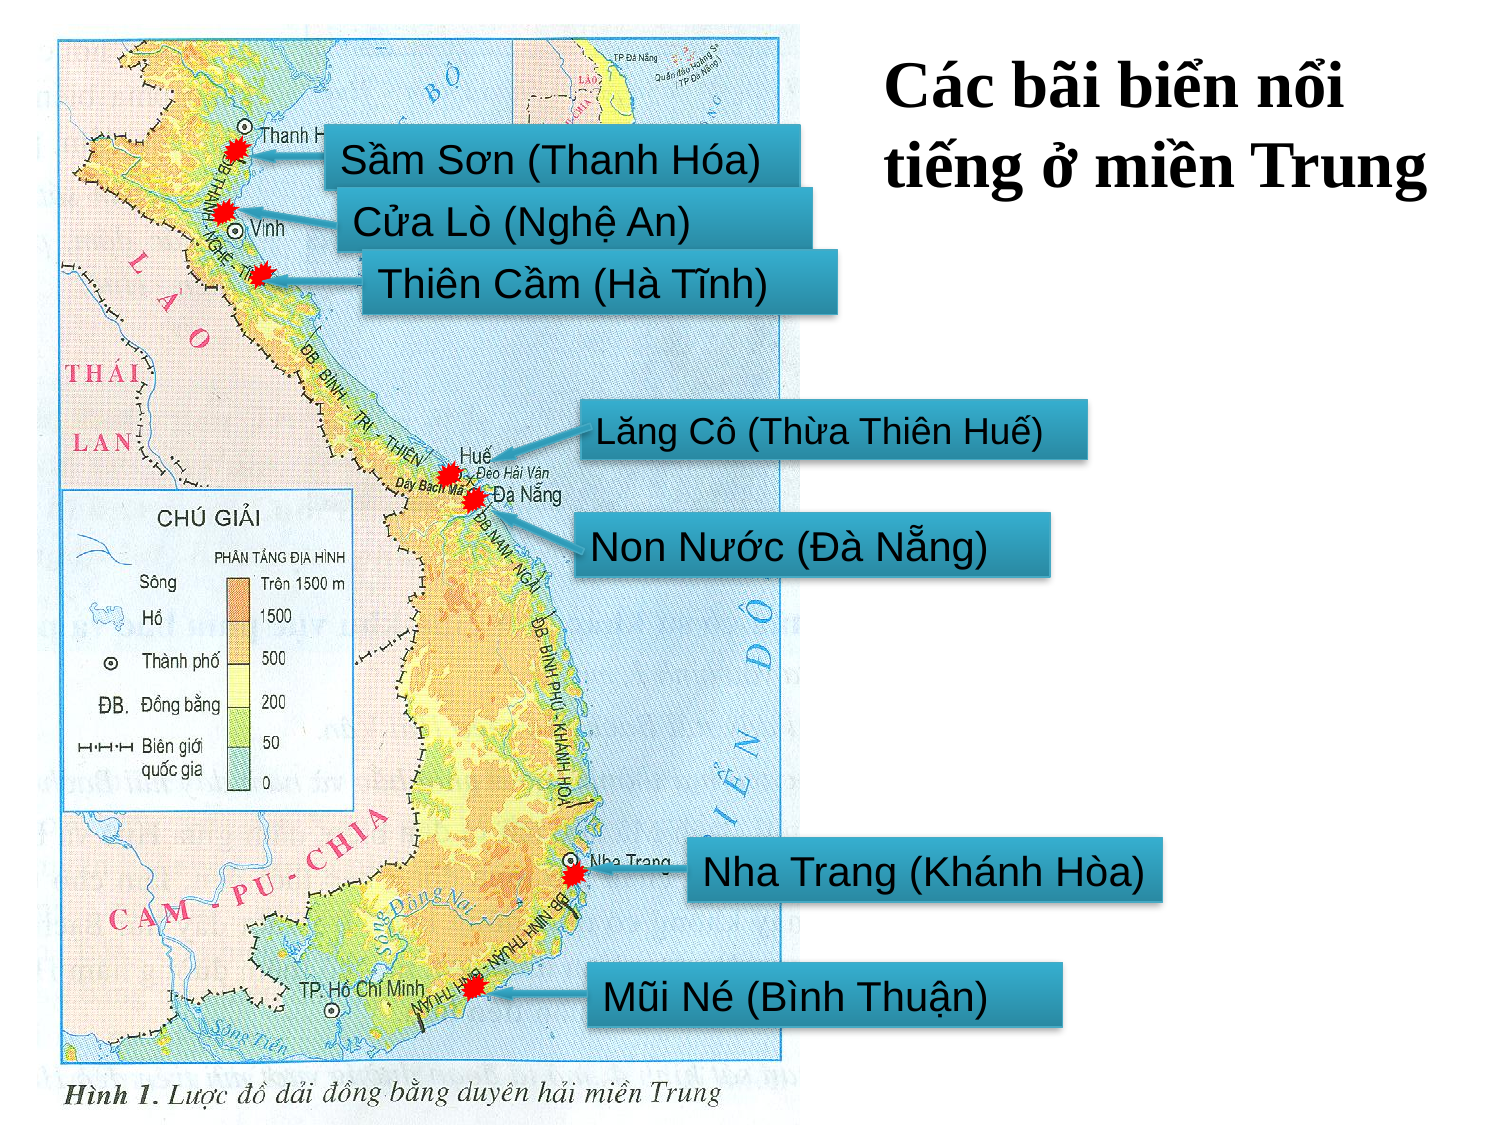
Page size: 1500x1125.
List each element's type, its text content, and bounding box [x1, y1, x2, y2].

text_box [262, 249, 838, 316]
picture [37, 24, 801, 1125]
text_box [487, 962, 1063, 1028]
text_box Các bãi biển nổi tiếng ở miền Trung [868, 33, 1459, 209]
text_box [249, 124, 801, 185]
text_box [587, 837, 1163, 903]
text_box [487, 399, 1088, 461]
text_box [487, 512, 1051, 578]
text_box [237, 187, 813, 253]
